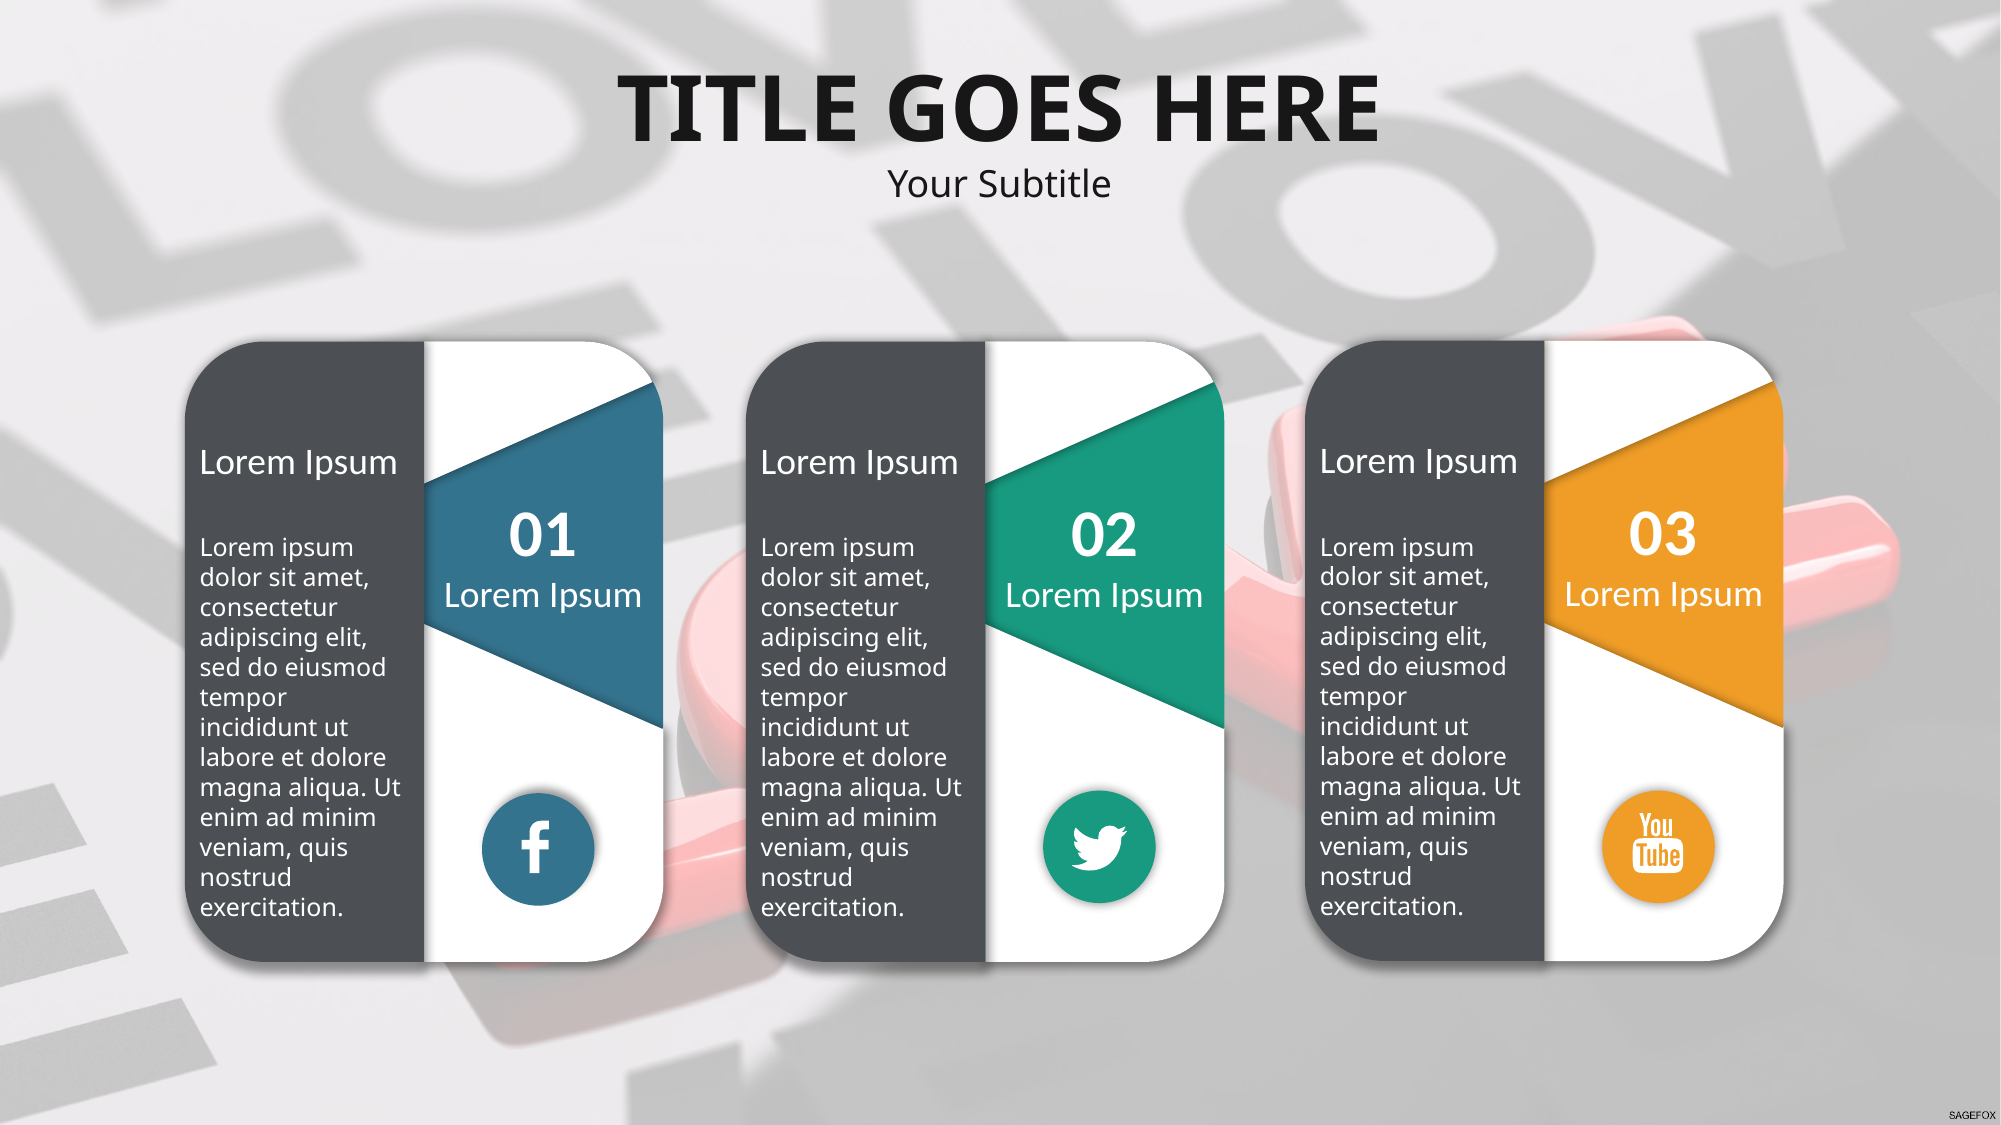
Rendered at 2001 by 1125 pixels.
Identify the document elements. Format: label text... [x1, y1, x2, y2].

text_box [481, 793, 595, 906]
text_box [1043, 790, 1156, 904]
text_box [184, 341, 424, 962]
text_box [745, 341, 986, 962]
text_box TITLE GOES HERE Your Subtitle [548, 42, 1452, 212]
picture [1925, 0, 2001, 1125]
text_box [986, 341, 1225, 962]
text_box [1602, 790, 1715, 904]
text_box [1545, 340, 1784, 961]
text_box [424, 341, 664, 962]
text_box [1305, 340, 1545, 961]
